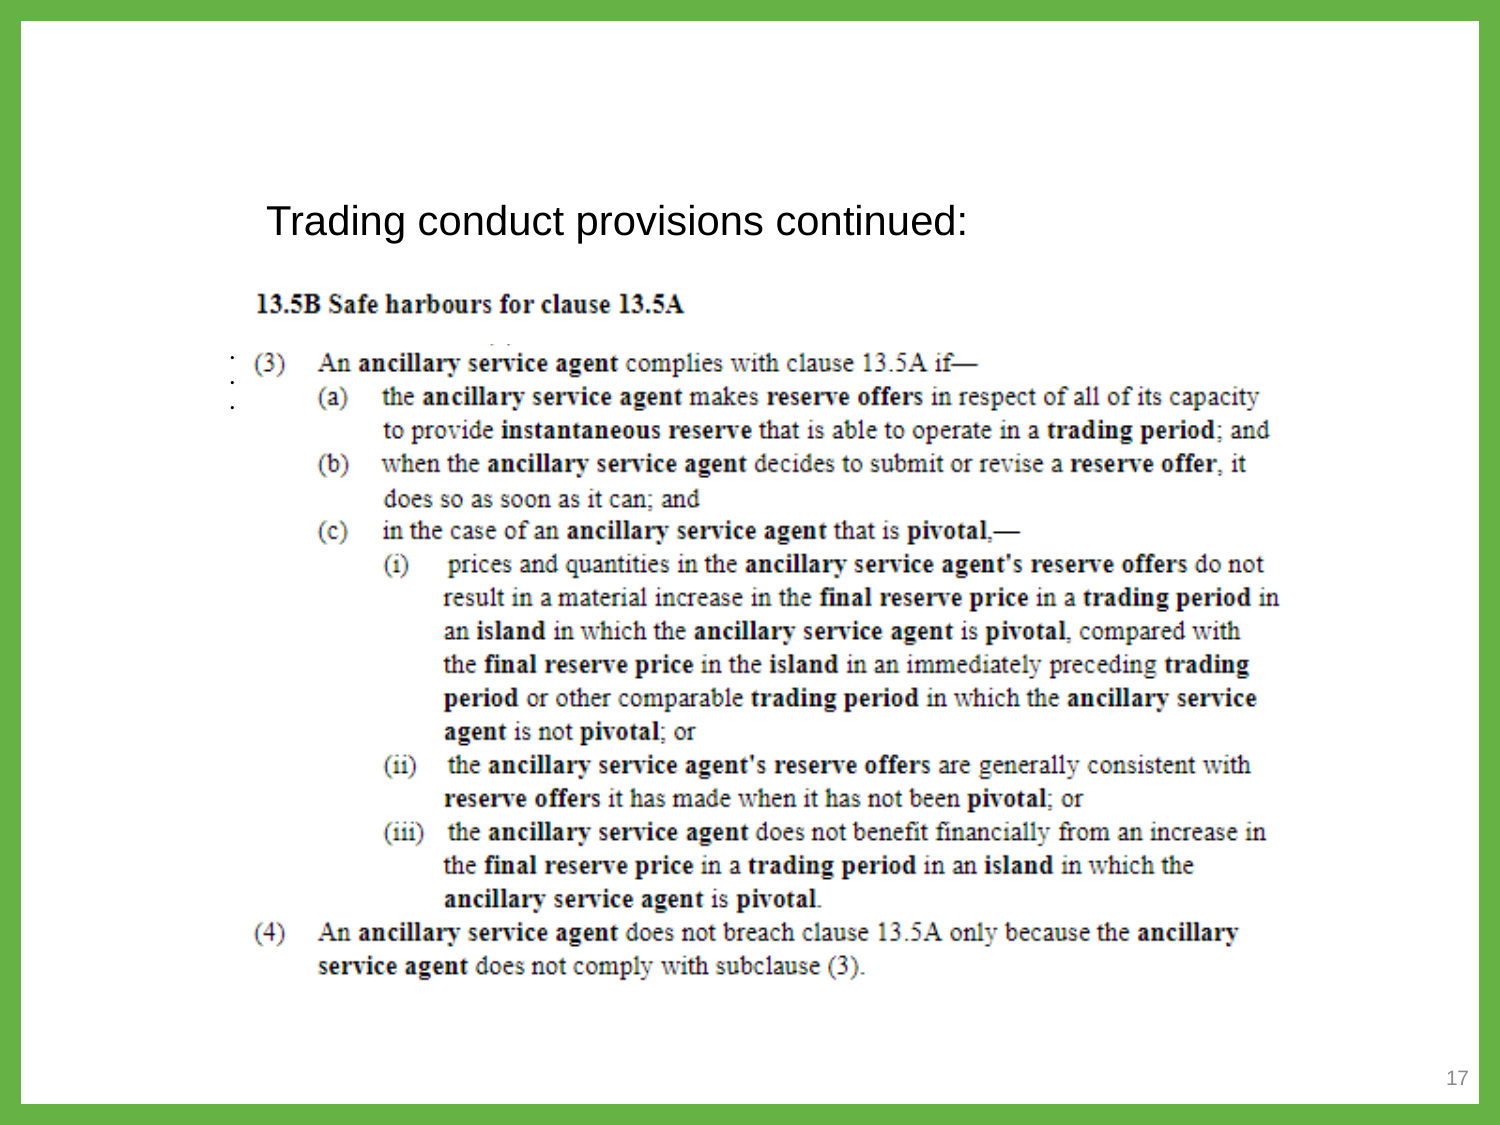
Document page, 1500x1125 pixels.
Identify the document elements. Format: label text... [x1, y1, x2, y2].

slide_number 17 [1411, 1046, 1484, 1107]
list Trading conduct provisions continued: [250, 186, 1324, 947]
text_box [203, 281, 1287, 984]
